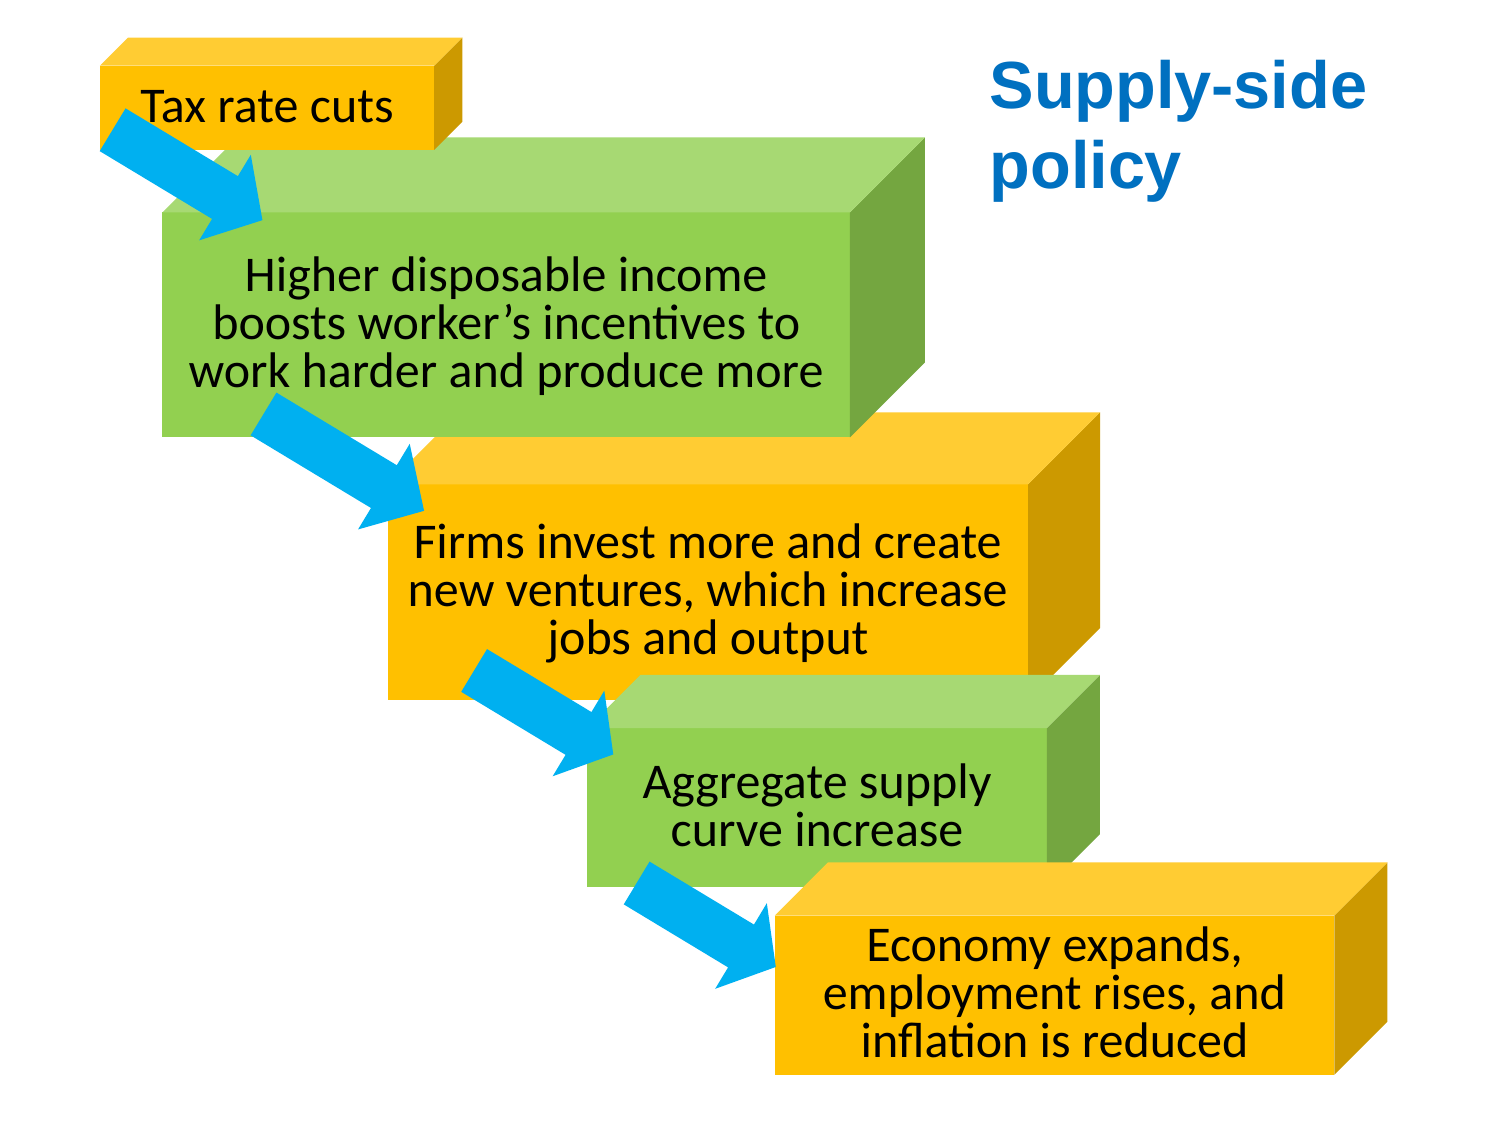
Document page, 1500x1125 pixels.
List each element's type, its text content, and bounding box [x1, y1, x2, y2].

text_box [99, 108, 263, 241]
text_box Firms invest more and create new ventures, which increase jobs and output [387, 412, 1101, 700]
text_box Higher disposable income boosts worker’s incentives to work harder and produce more [162, 137, 925, 438]
text_box [250, 392, 425, 530]
text_box Aggregate supply curve increase [587, 674, 1100, 888]
text_box [461, 649, 614, 777]
text_box Economy expands, employment rises, and inflation is reduced [774, 862, 1388, 1075]
text_box Tax rate cuts [99, 37, 463, 150]
text_box Supply-side policy [974, 34, 1438, 210]
text_box [623, 861, 776, 989]
